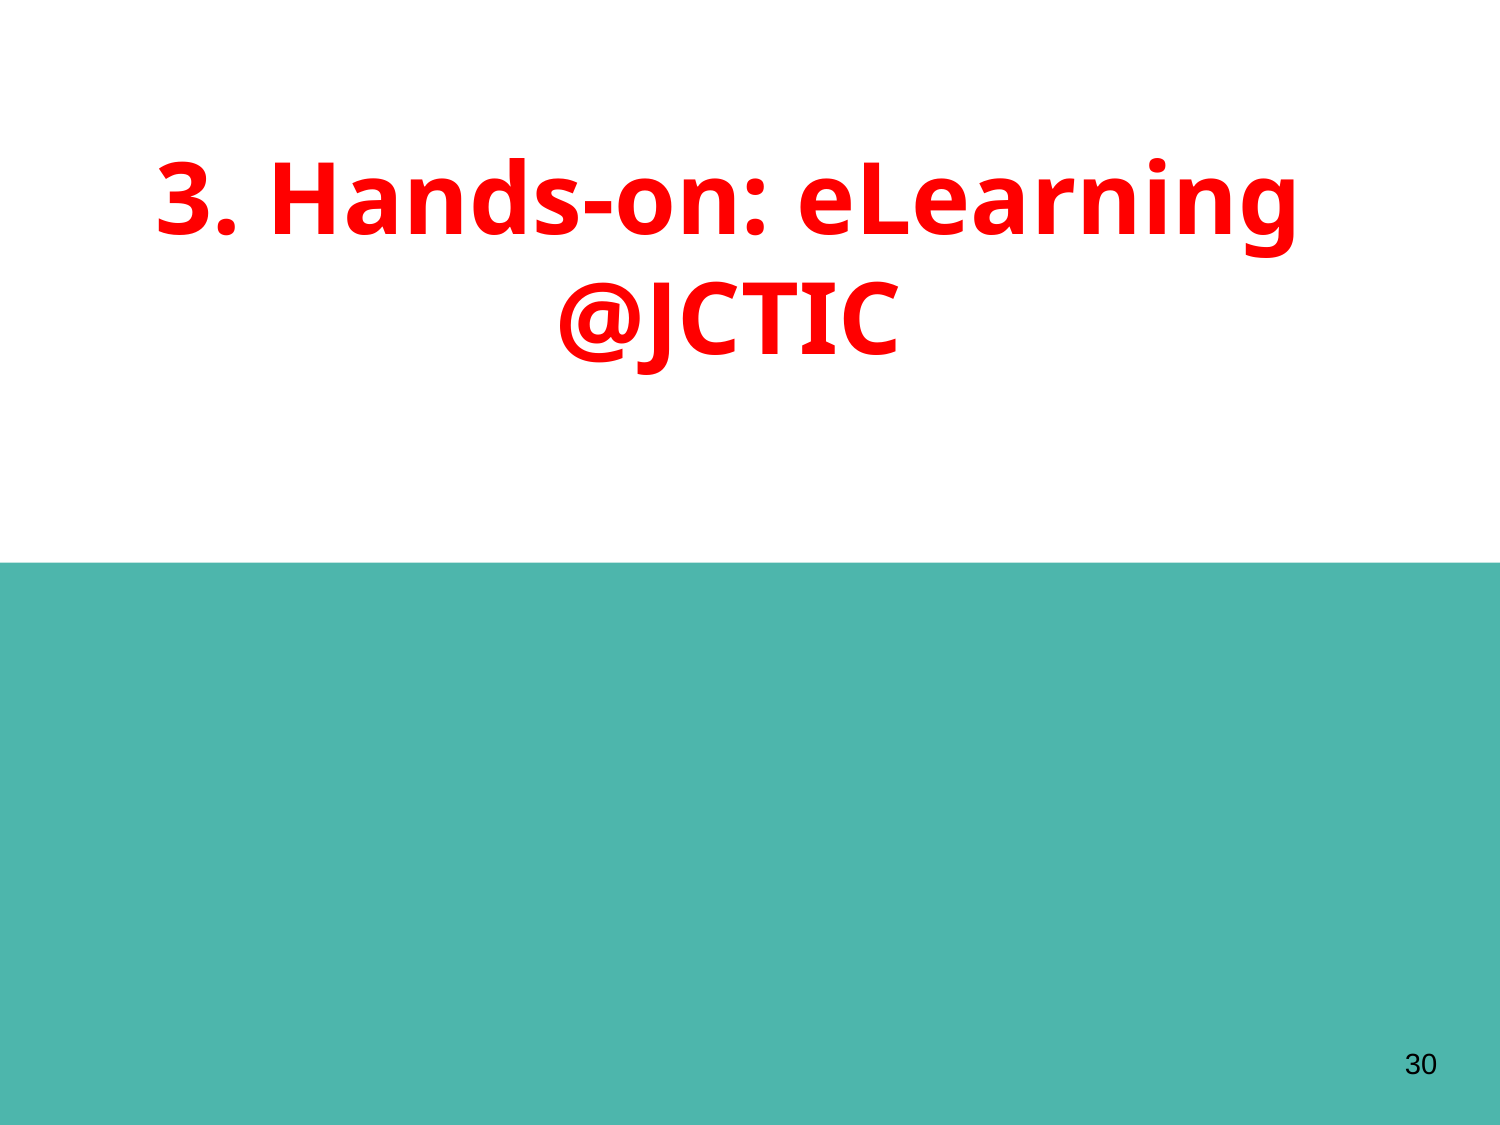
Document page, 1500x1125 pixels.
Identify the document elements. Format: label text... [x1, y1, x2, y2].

slide_number 30 [1389, 1019, 1480, 1106]
title 3. Hands-on: eLearning @JCTIC [47, 87, 1411, 423]
